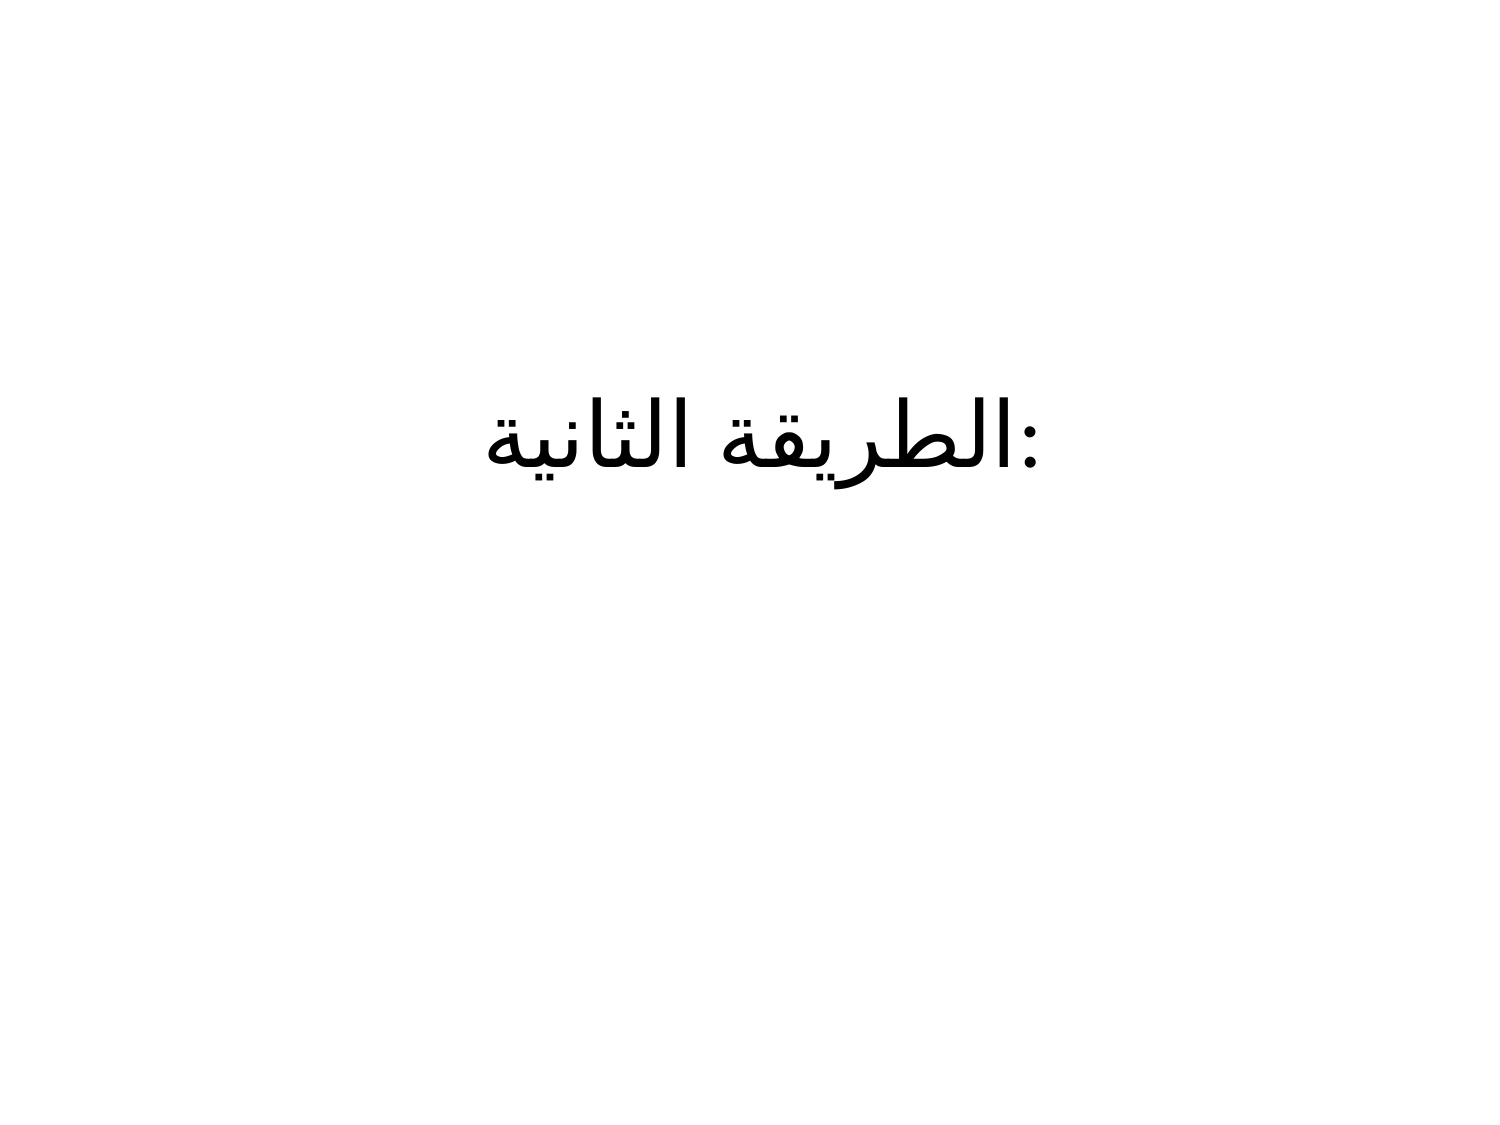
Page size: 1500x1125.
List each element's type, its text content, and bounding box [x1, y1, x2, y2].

title الطريقة الثانية: [87, 337, 1438, 525]
